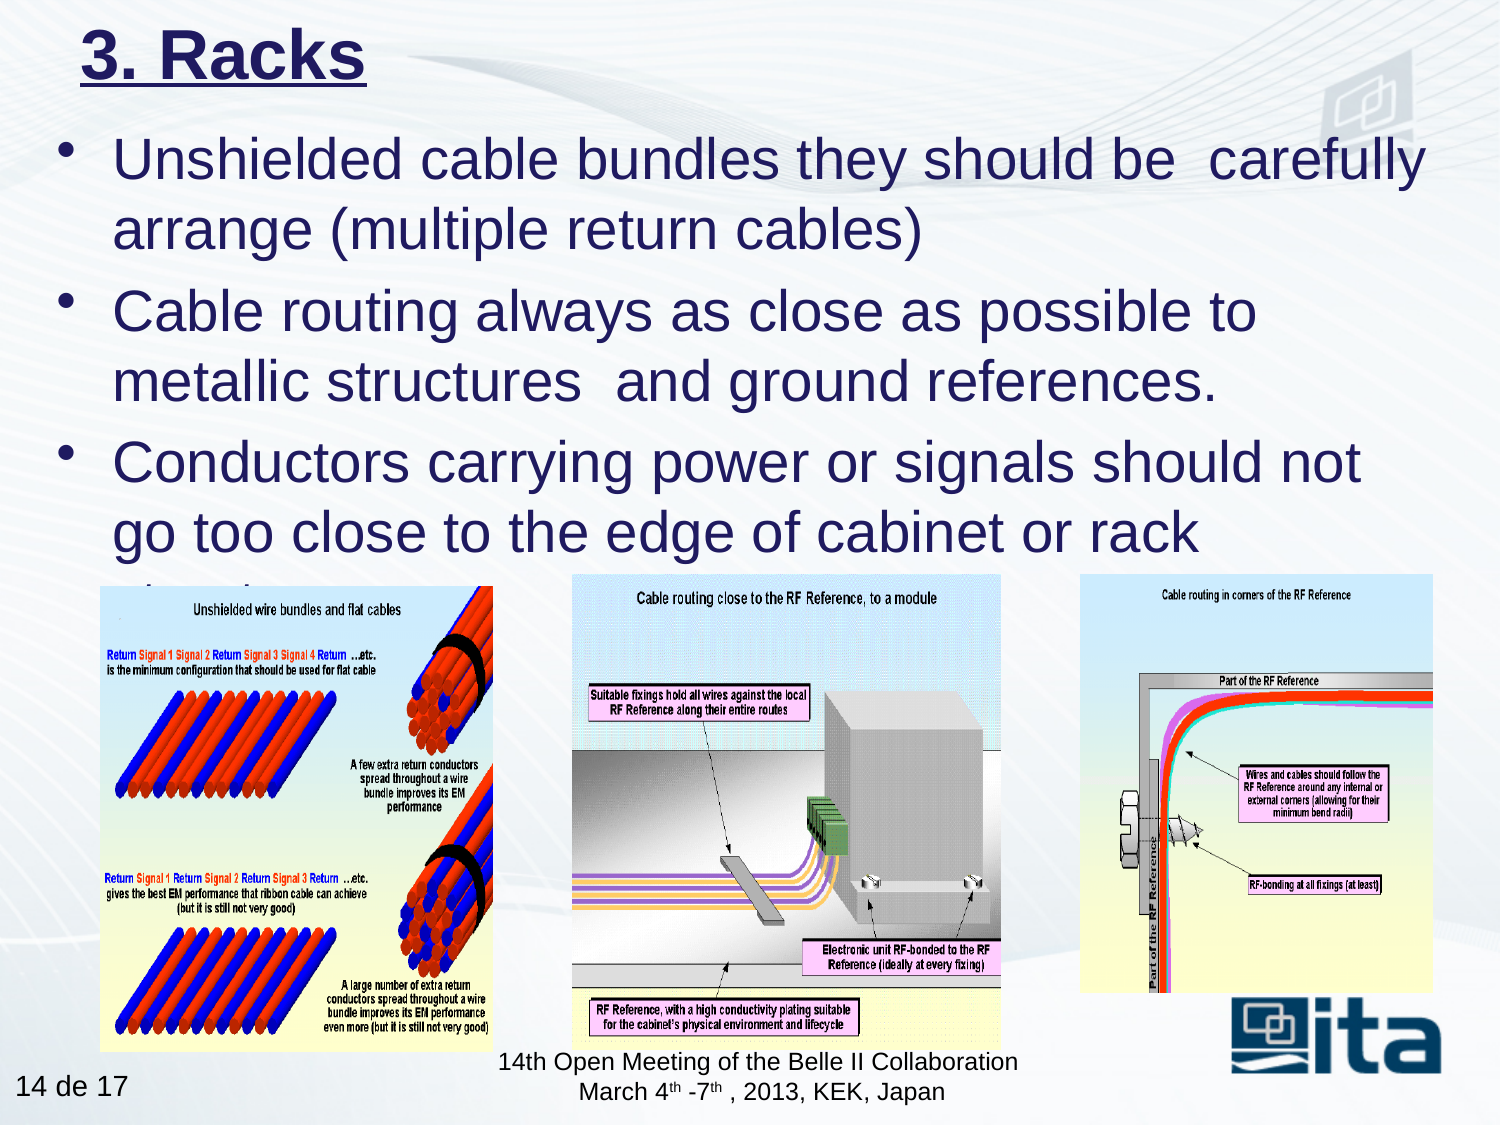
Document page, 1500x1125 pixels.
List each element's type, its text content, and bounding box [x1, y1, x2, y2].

title 3. Racks [64, 0, 1451, 103]
footer 14th Open Meeting of the Belle II Collaboration March 4th -7th , 2013, KEK, Japan [312, 1037, 1213, 1125]
slide_number 13 de 17 [0, 1059, 160, 1125]
picture [0, 0, 1500, 1125]
list Unshielded cable bundles they should be carefully arrange (multiple return cables) Cable routing always as close as possible to metallic structures and ground references. Conductors carrying power or signals should not go too close to the edge of cabinet or rack structure. [41, 113, 1459, 1036]
